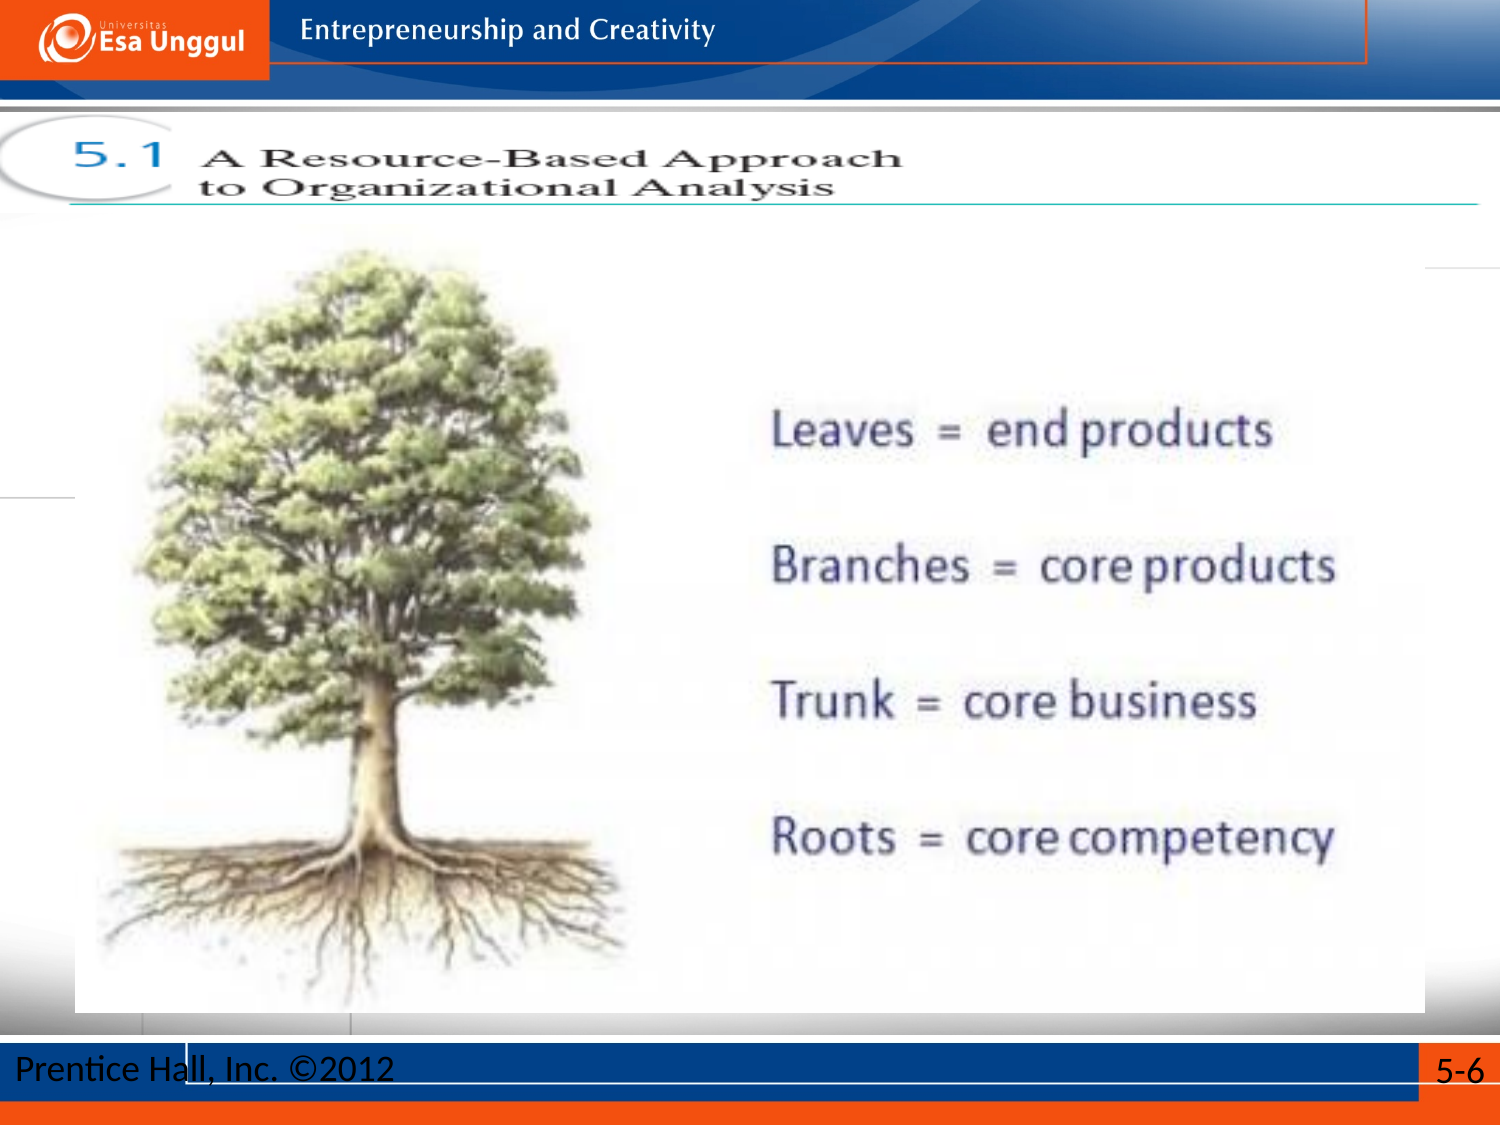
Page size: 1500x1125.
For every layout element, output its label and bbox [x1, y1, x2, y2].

list [74, 224, 1426, 1013]
picture [0, 0, 1500, 1125]
